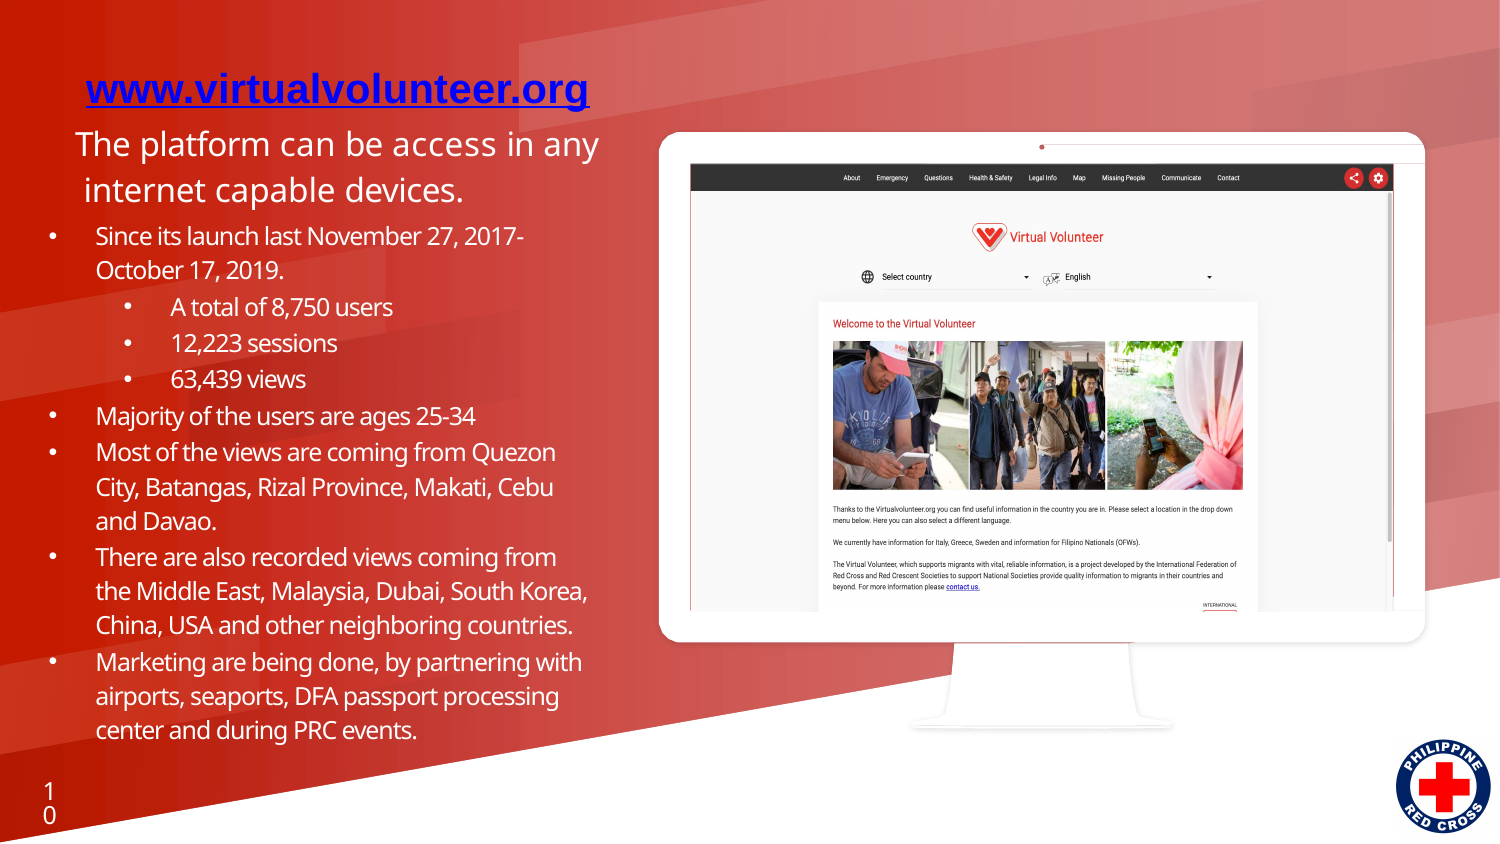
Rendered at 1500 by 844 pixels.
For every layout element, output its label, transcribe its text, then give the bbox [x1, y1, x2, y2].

text_box 10 [38, 774, 63, 809]
text_box The platform can be access in any internet capable devices. [72, 115, 609, 209]
text_box [690, 163, 1393, 613]
text_box [1394, 738, 1492, 835]
picture [0, 0, 1500, 843]
text_box www.virtualvolunteer.org [84, 59, 598, 112]
text_box Since its launch last November 27, 2017-October 17, 2019. A total of 8,750 users 12,223 sessions 63,439 views Majority of the users are ages 25-34 Most of the views are coming from Quezon City, Batangas, Rizal Province, Makati, Cebu and Davao. There are also recorded views coming from the Middle East, Malaysia, Dubai, South Korea, China, USA and other neighboring countries. Marketing are being done, by partnering with airports, seaports, DFA passport processing center and during PRC events. [46, 214, 598, 745]
